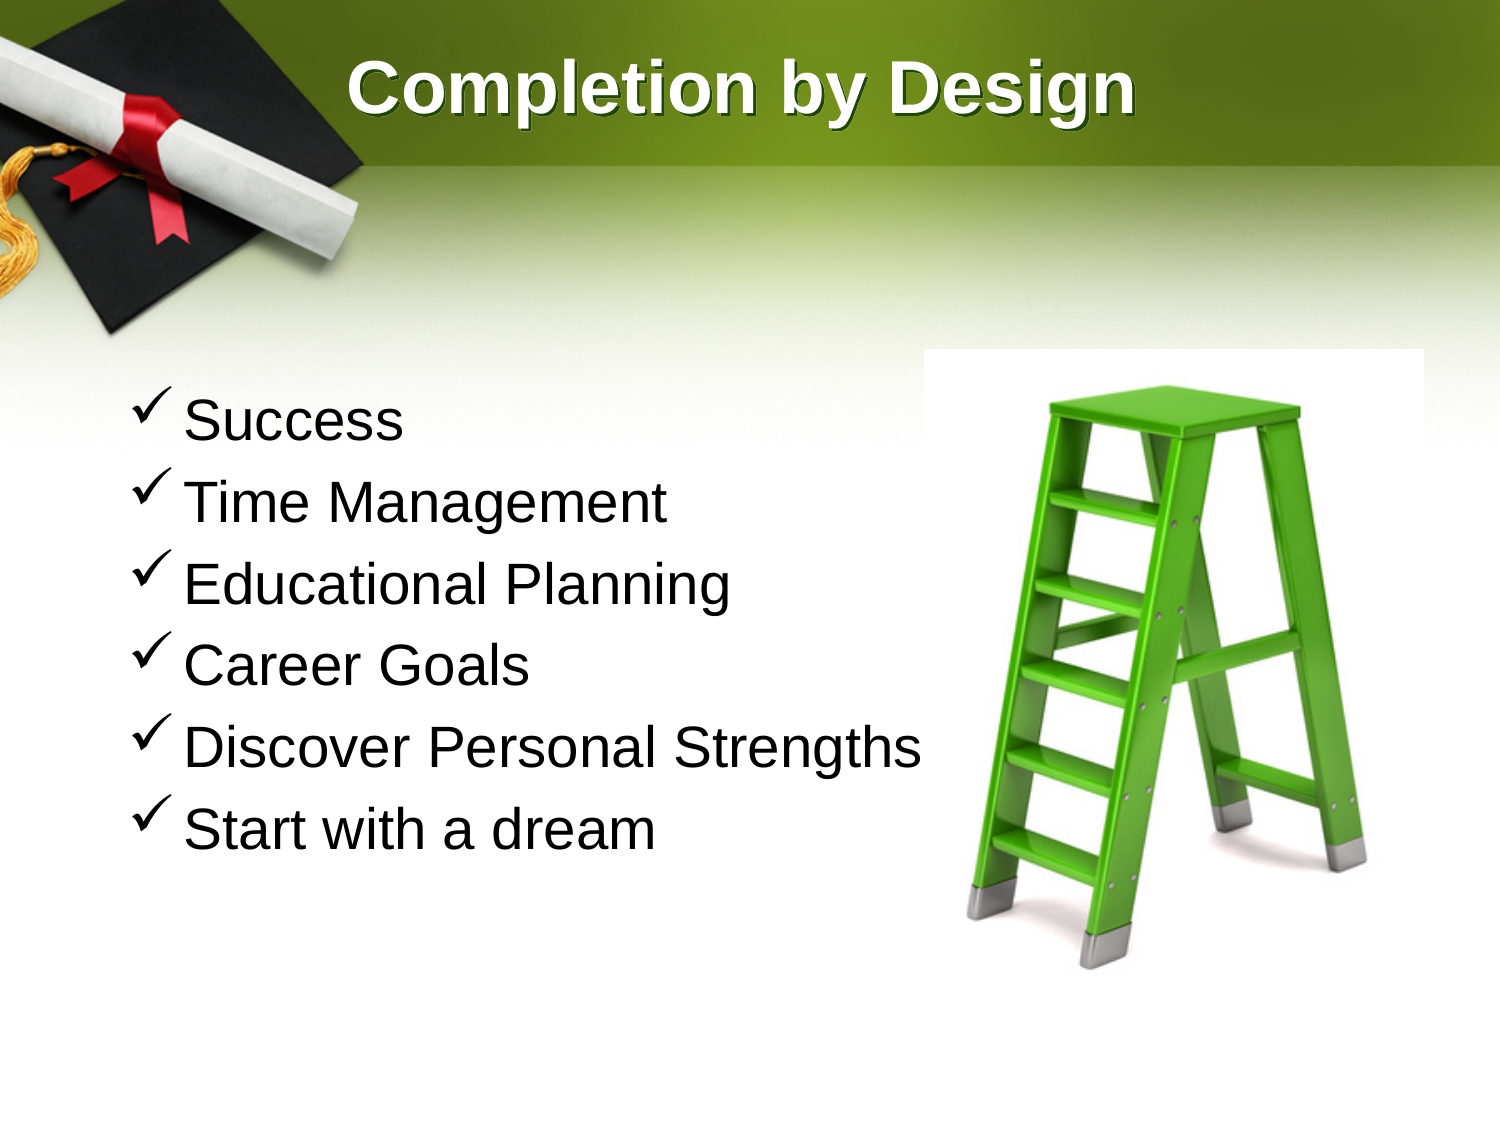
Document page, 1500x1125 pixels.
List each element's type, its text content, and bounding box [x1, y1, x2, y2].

list Success Time Management Educational Planning Career Goals Discover Personal Strengths Start with a dream [112, 375, 919, 1000]
title Completion by Design [311, 42, 1469, 126]
picture [0, 0, 1500, 1125]
